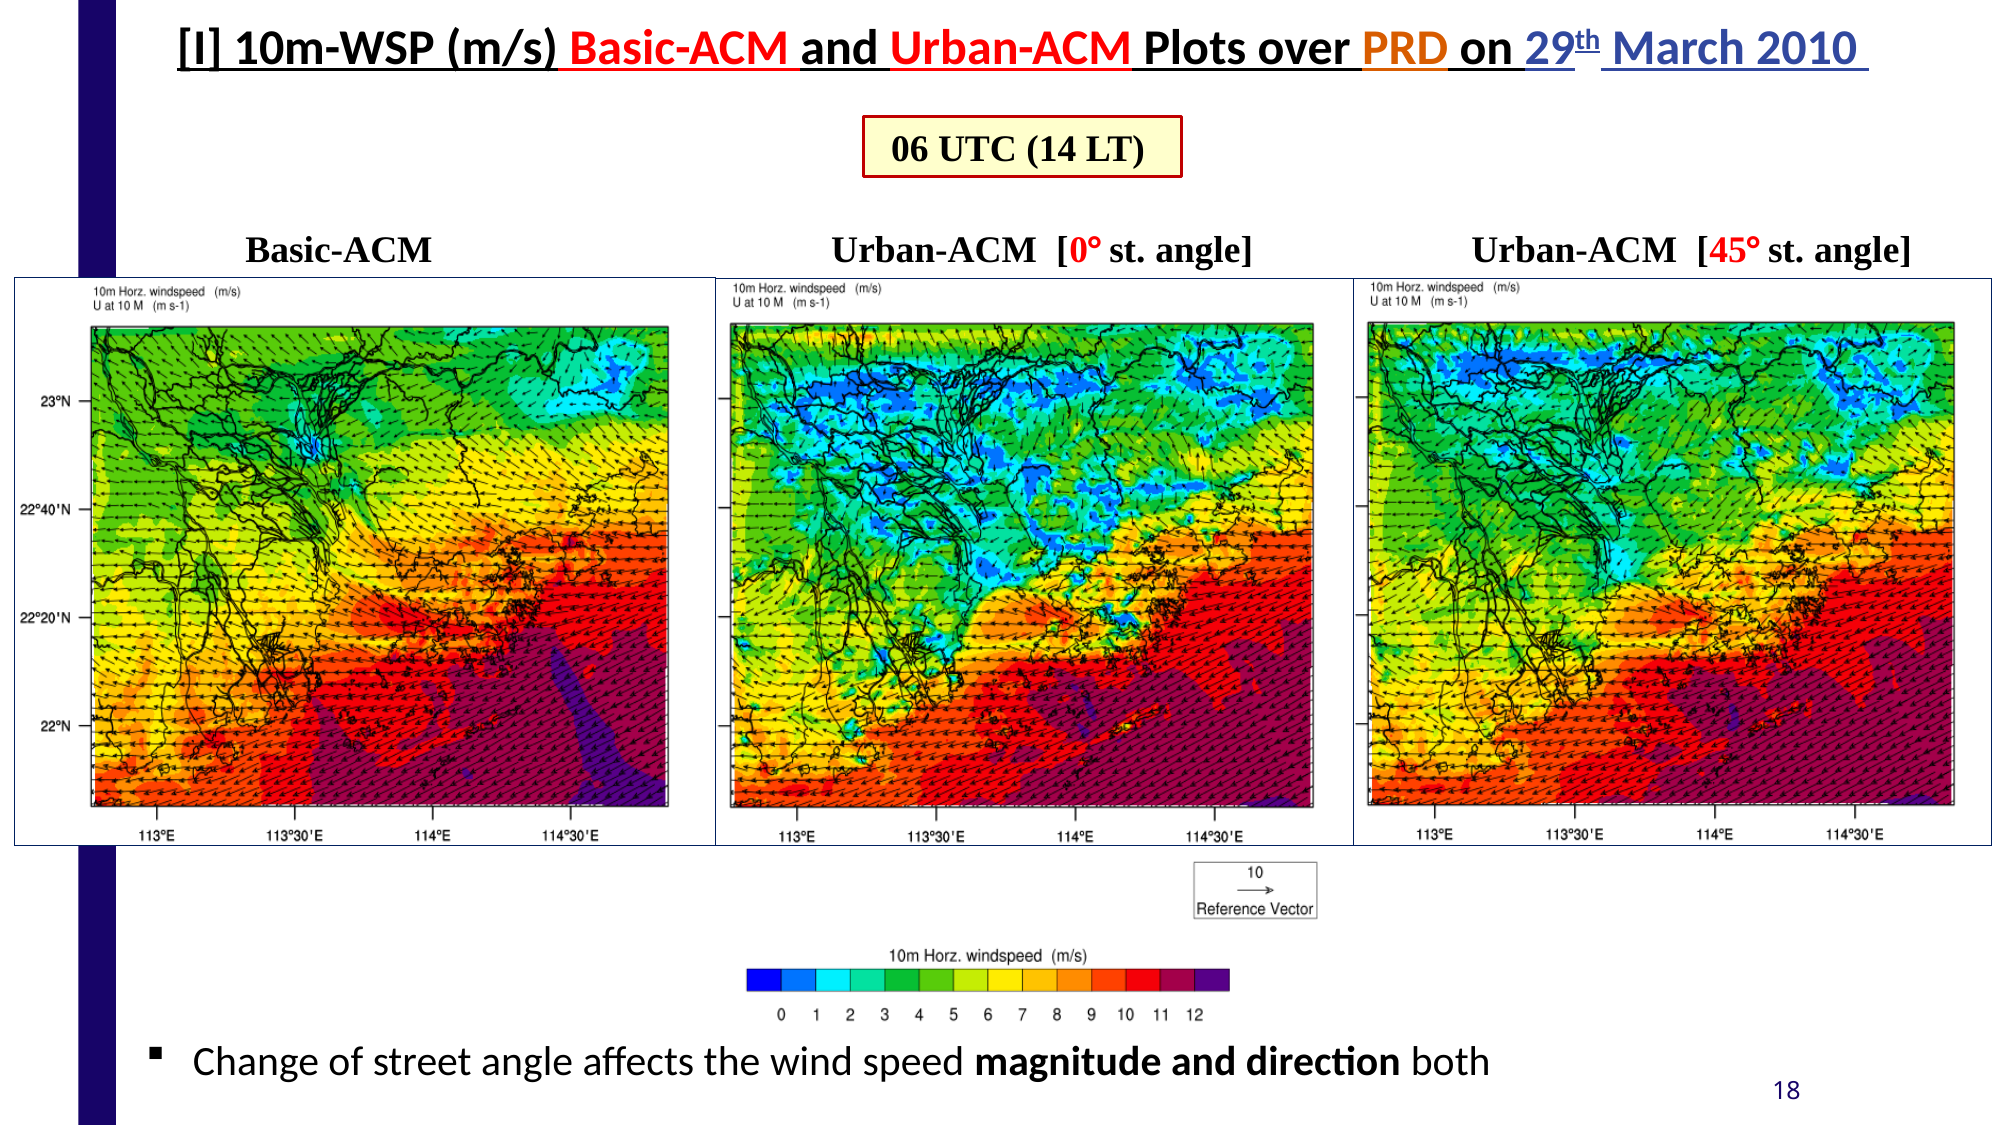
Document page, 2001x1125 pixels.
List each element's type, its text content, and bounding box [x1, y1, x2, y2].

slide_number 18 [1553, 1058, 1816, 1125]
picture [721, 856, 1324, 1027]
text_box [I] 10m-WSP (m/s) Basic-ACM and Urban-ACM Plots over PRD on 29th March 2010 [162, 6, 1884, 82]
picture [14, 277, 1992, 846]
text_box Basic-ACM Urban-ACM [0° st. angle] Urban-ACM [45° st. angle] [97, 217, 2000, 278]
text_box Change of street angle affects the wind speed magnitude and direction both [131, 1026, 1597, 1091]
text_box 06 UTC (14 LT) [863, 116, 1182, 177]
